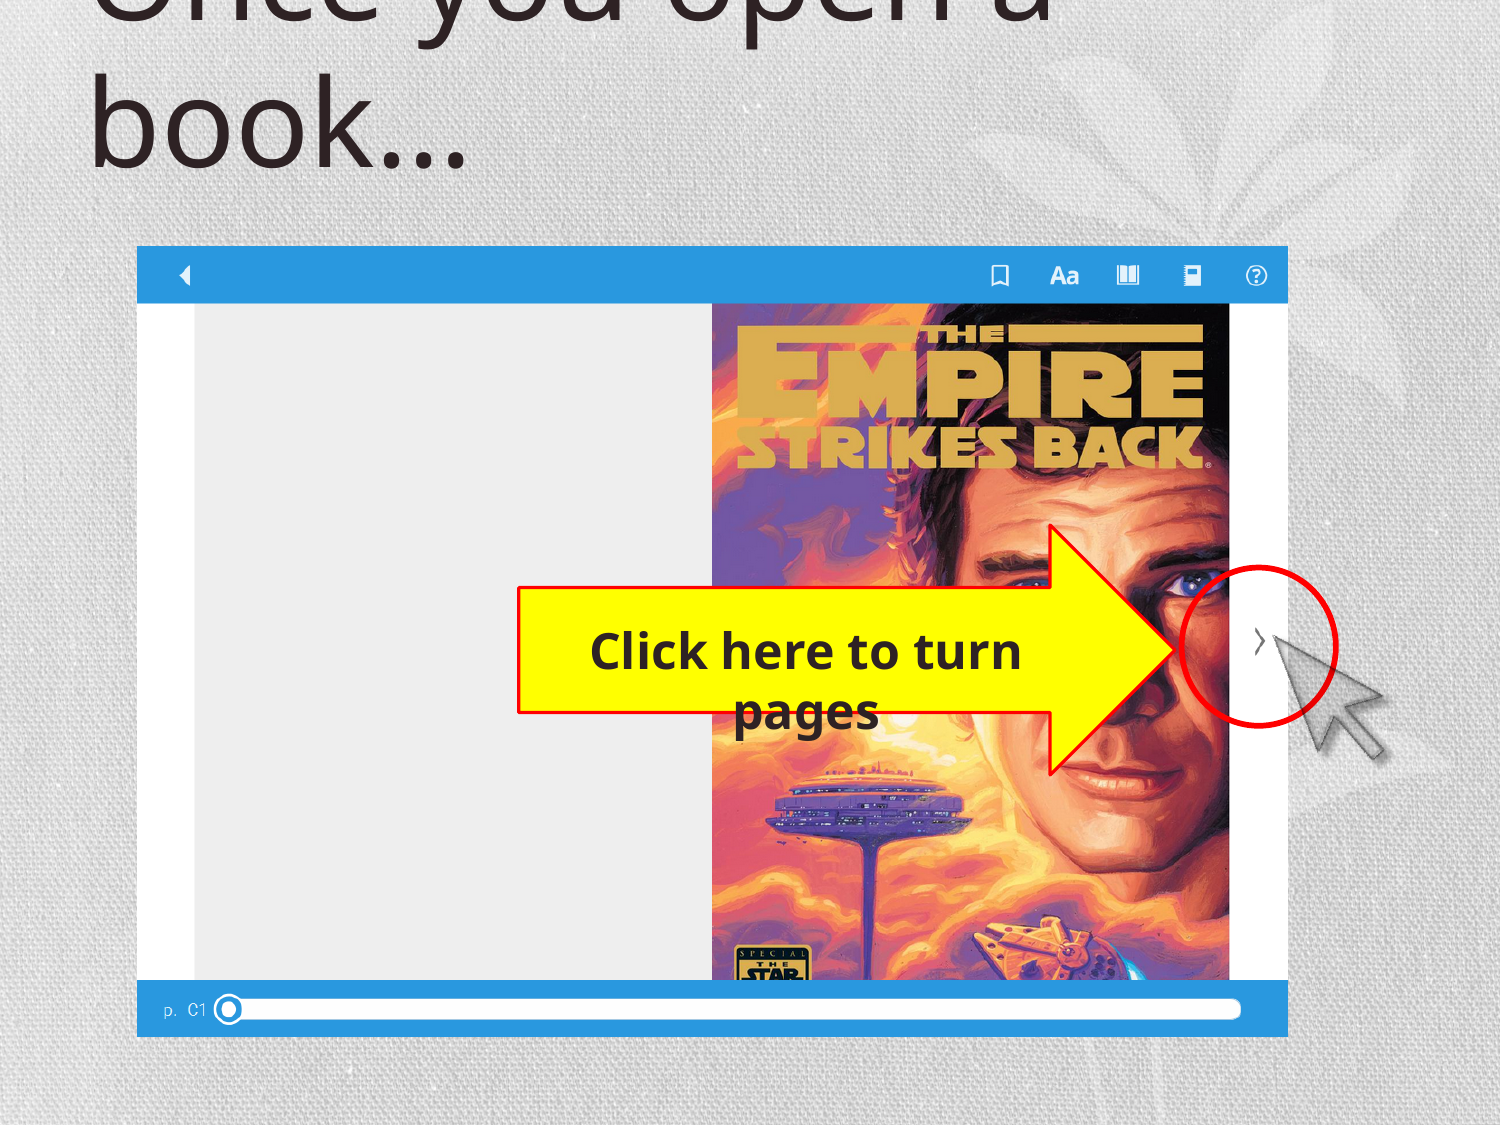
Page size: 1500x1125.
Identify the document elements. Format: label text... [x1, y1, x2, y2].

text_box [1297, 576, 1317, 592]
picture [137, 246, 1460, 1037]
text_box Once you open a book… [70, 24, 1480, 200]
